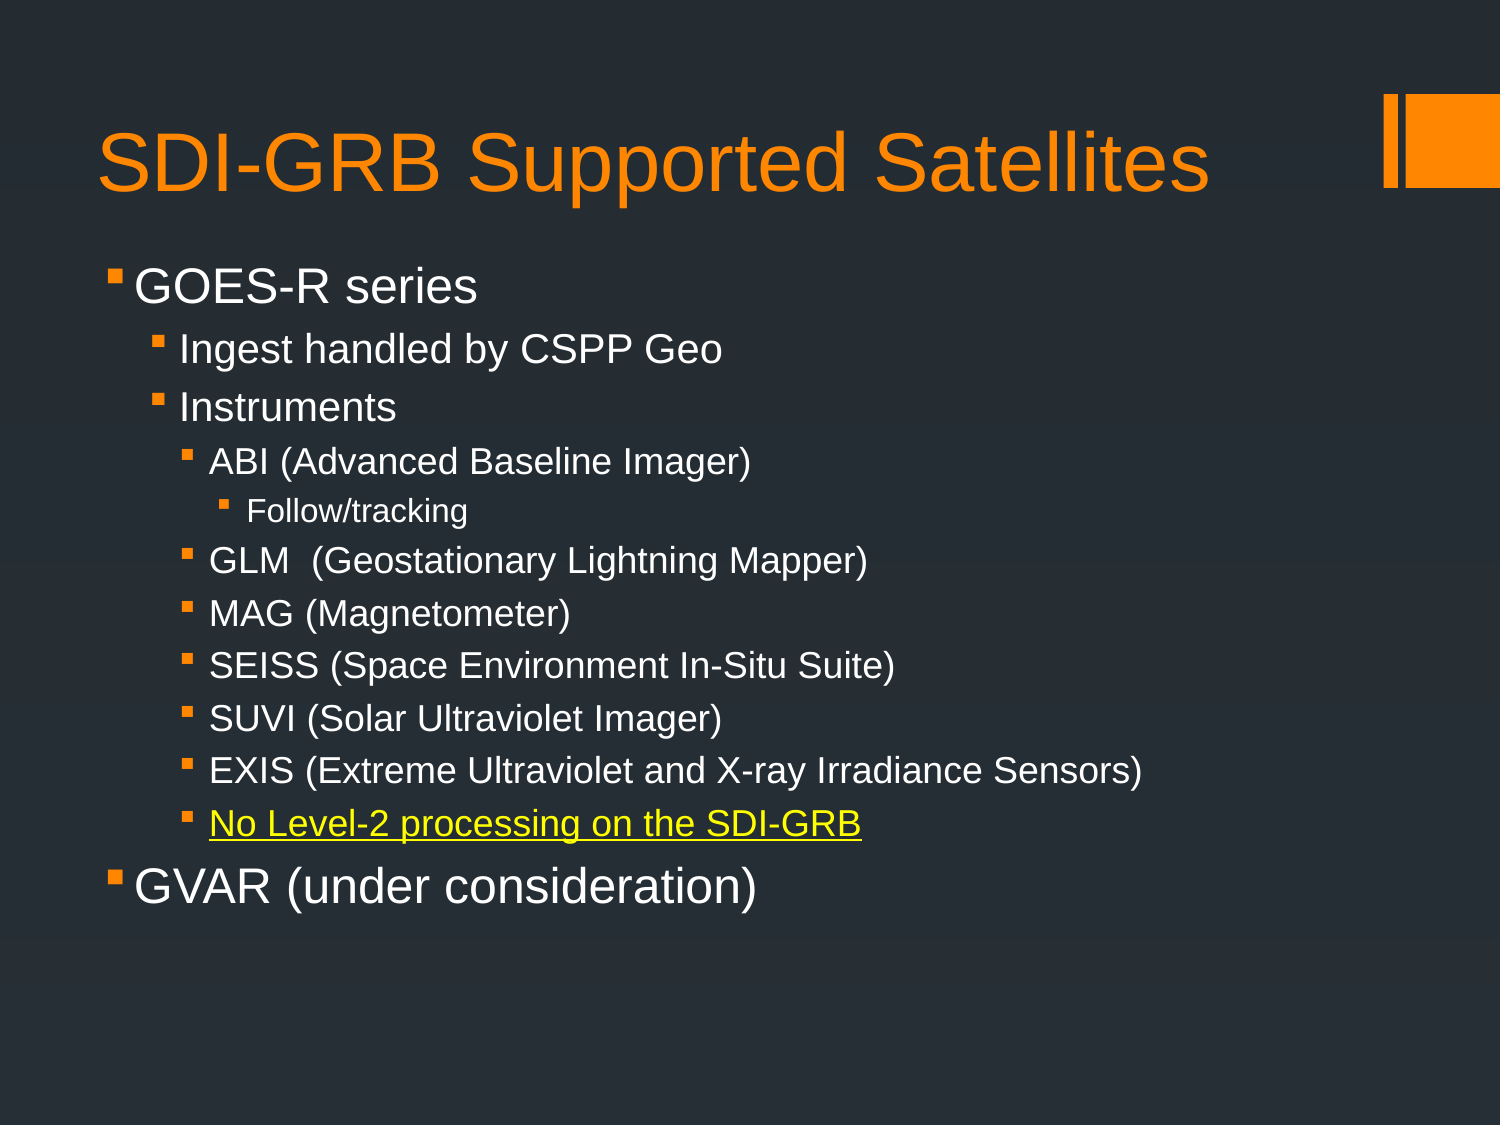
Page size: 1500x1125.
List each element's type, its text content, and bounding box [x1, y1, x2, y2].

list GOES-R series Ingest handled by CSPP Geo Instruments ABI (Advanced Baseline Imager) Follow/tracking GLM (Geostationary Lightning Mapper) MAG (Magnetometer) SEISS (Space Environment In-Situ Suite) SUVI (Solar Ultraviolet Imager) EXIS (Extreme Ultraviolet and X-ray Irradiance Sensors) No Level-2 processing on the SDI-GRB GVAR (under consideration) [81, 245, 1282, 1035]
title SDI-GRB Supported Satellites [81, 26, 1282, 216]
